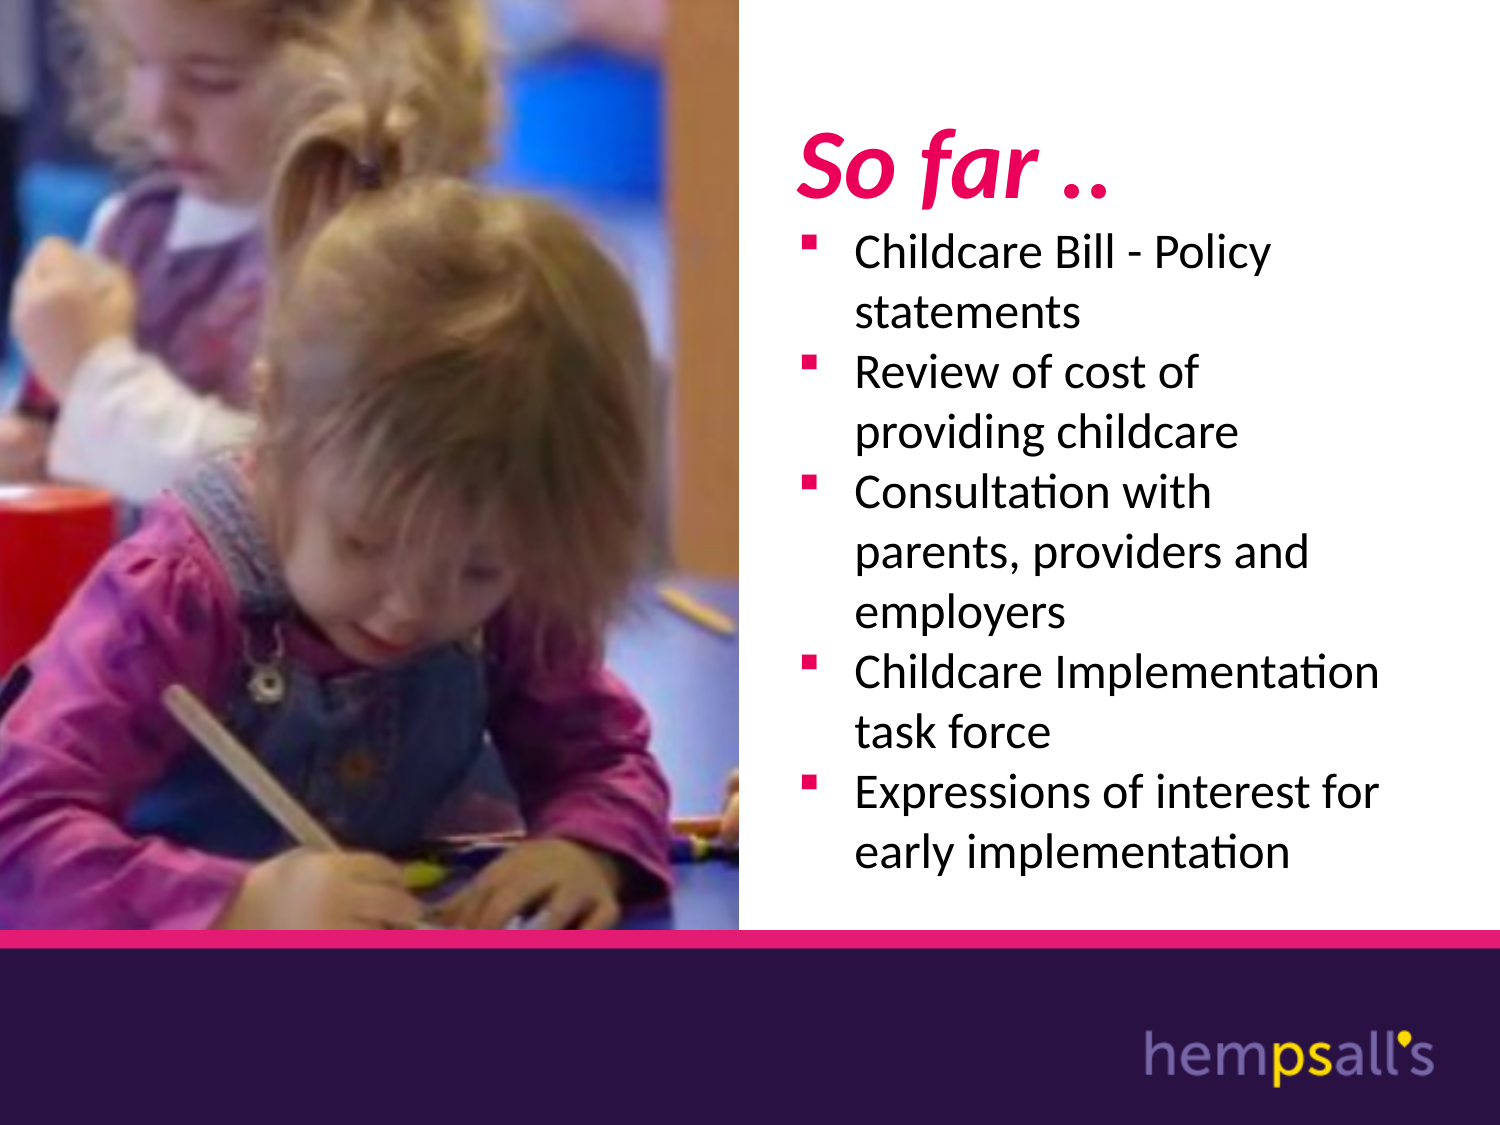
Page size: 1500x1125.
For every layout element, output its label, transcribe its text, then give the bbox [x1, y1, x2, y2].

picture [0, 0, 1500, 1125]
text_box So far .. Childcare Bill - Policy statements Review of cost of providing childcare Consultation with parents, providers and employers Childcare Implementation task force Expressions of interest for early implementation [783, 91, 1400, 887]
